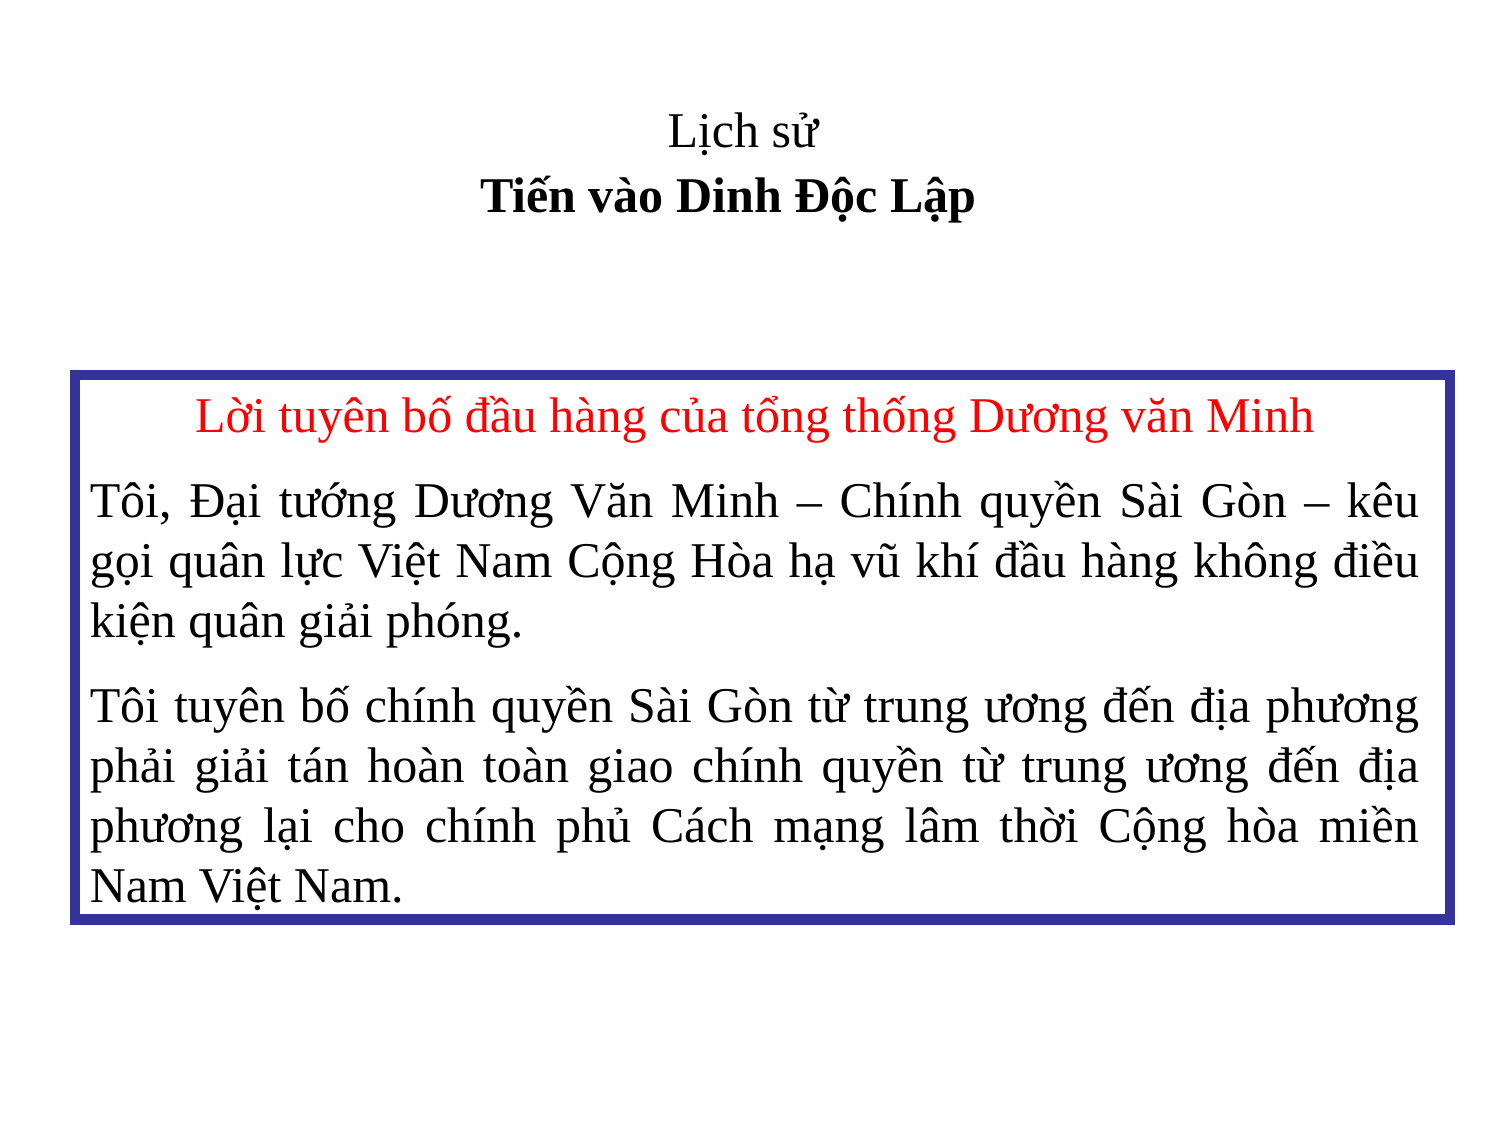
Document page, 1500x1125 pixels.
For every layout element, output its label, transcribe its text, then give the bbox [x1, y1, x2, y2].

text_box Tiến vào Dinh Độc Lập [444, 154, 1037, 230]
text_box Lịch sử [186, 89, 1300, 165]
text_box Lời tuyên bố đầu hàng của tổng thống Dương văn Minh Tôi, Đại tướng Dương Văn Minh – Chính quyền Sài Gòn – kêu gọi quân lực Việt Nam Cộng Hòa hạ vũ khí đầu hàng không điều kiện quân giải phóng. Tôi tuyên bố chính quyền Sài Gòn từ trung ương đến địa phương phải giải tán hoàn toàn giao chính quyền từ trung ương đến địa phương lại cho chính phủ Cách mạng lâm thời Cộng hòa miền Nam Việt Nam. [75, 374, 1450, 920]
